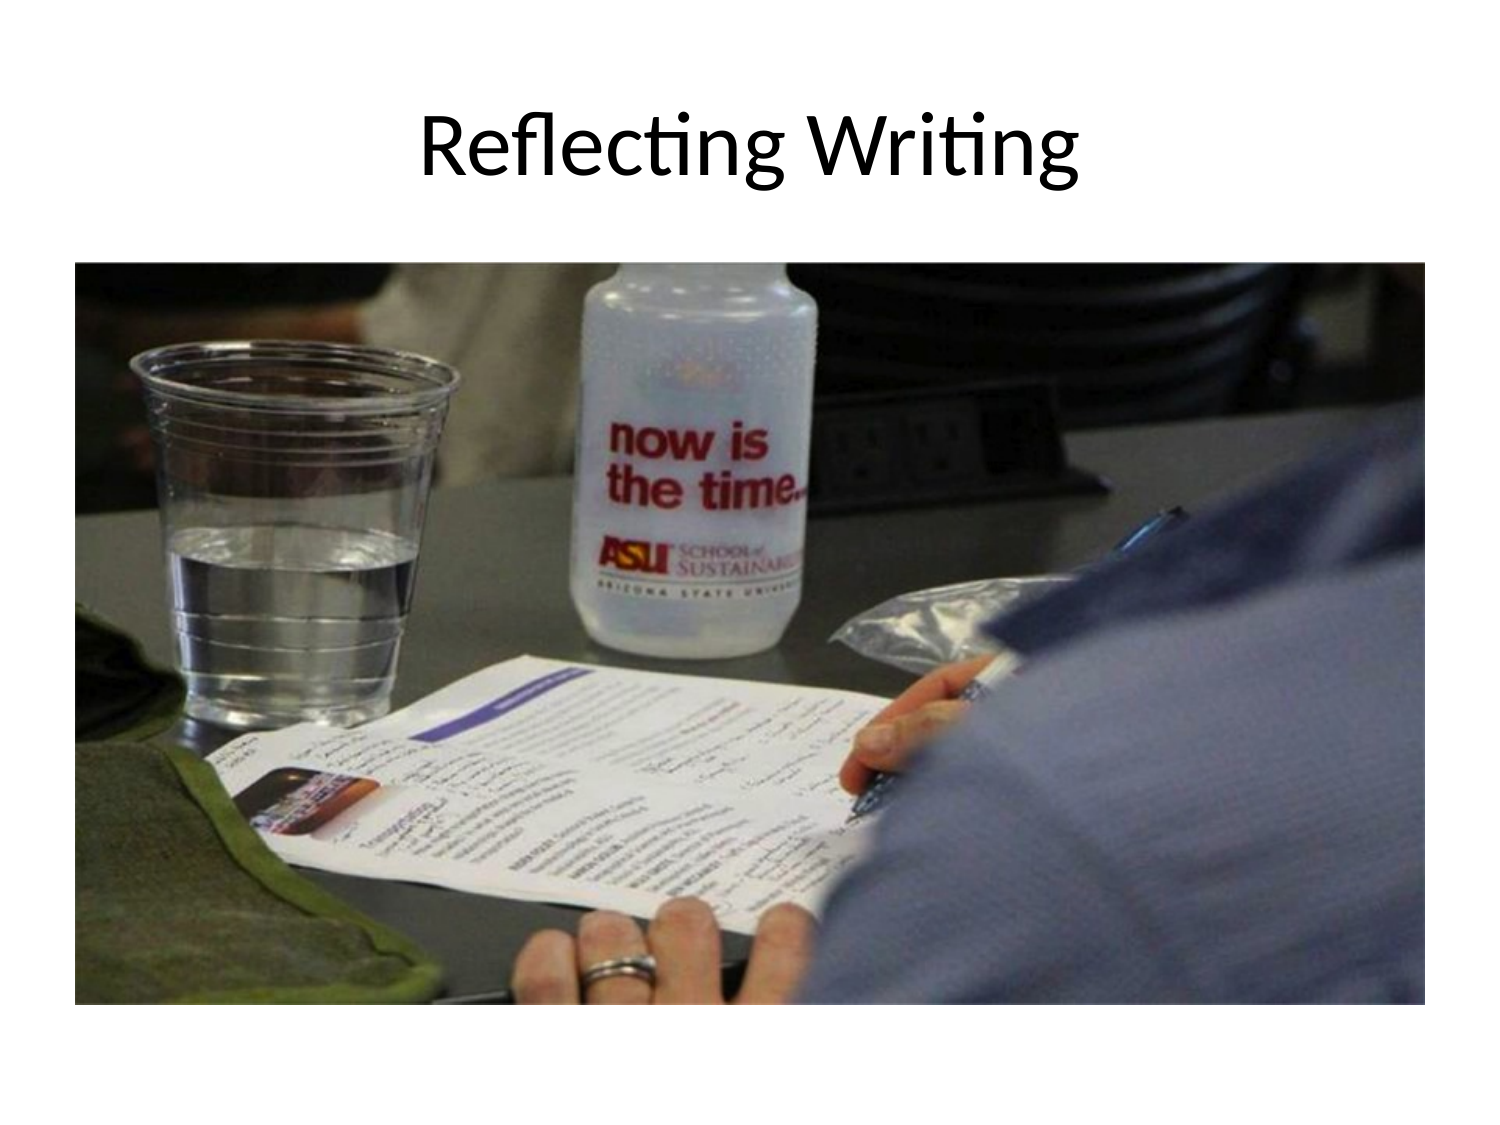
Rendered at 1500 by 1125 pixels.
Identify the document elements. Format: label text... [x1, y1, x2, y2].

title Reflecting Writing [74, 44, 1426, 233]
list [74, 262, 1426, 1006]
